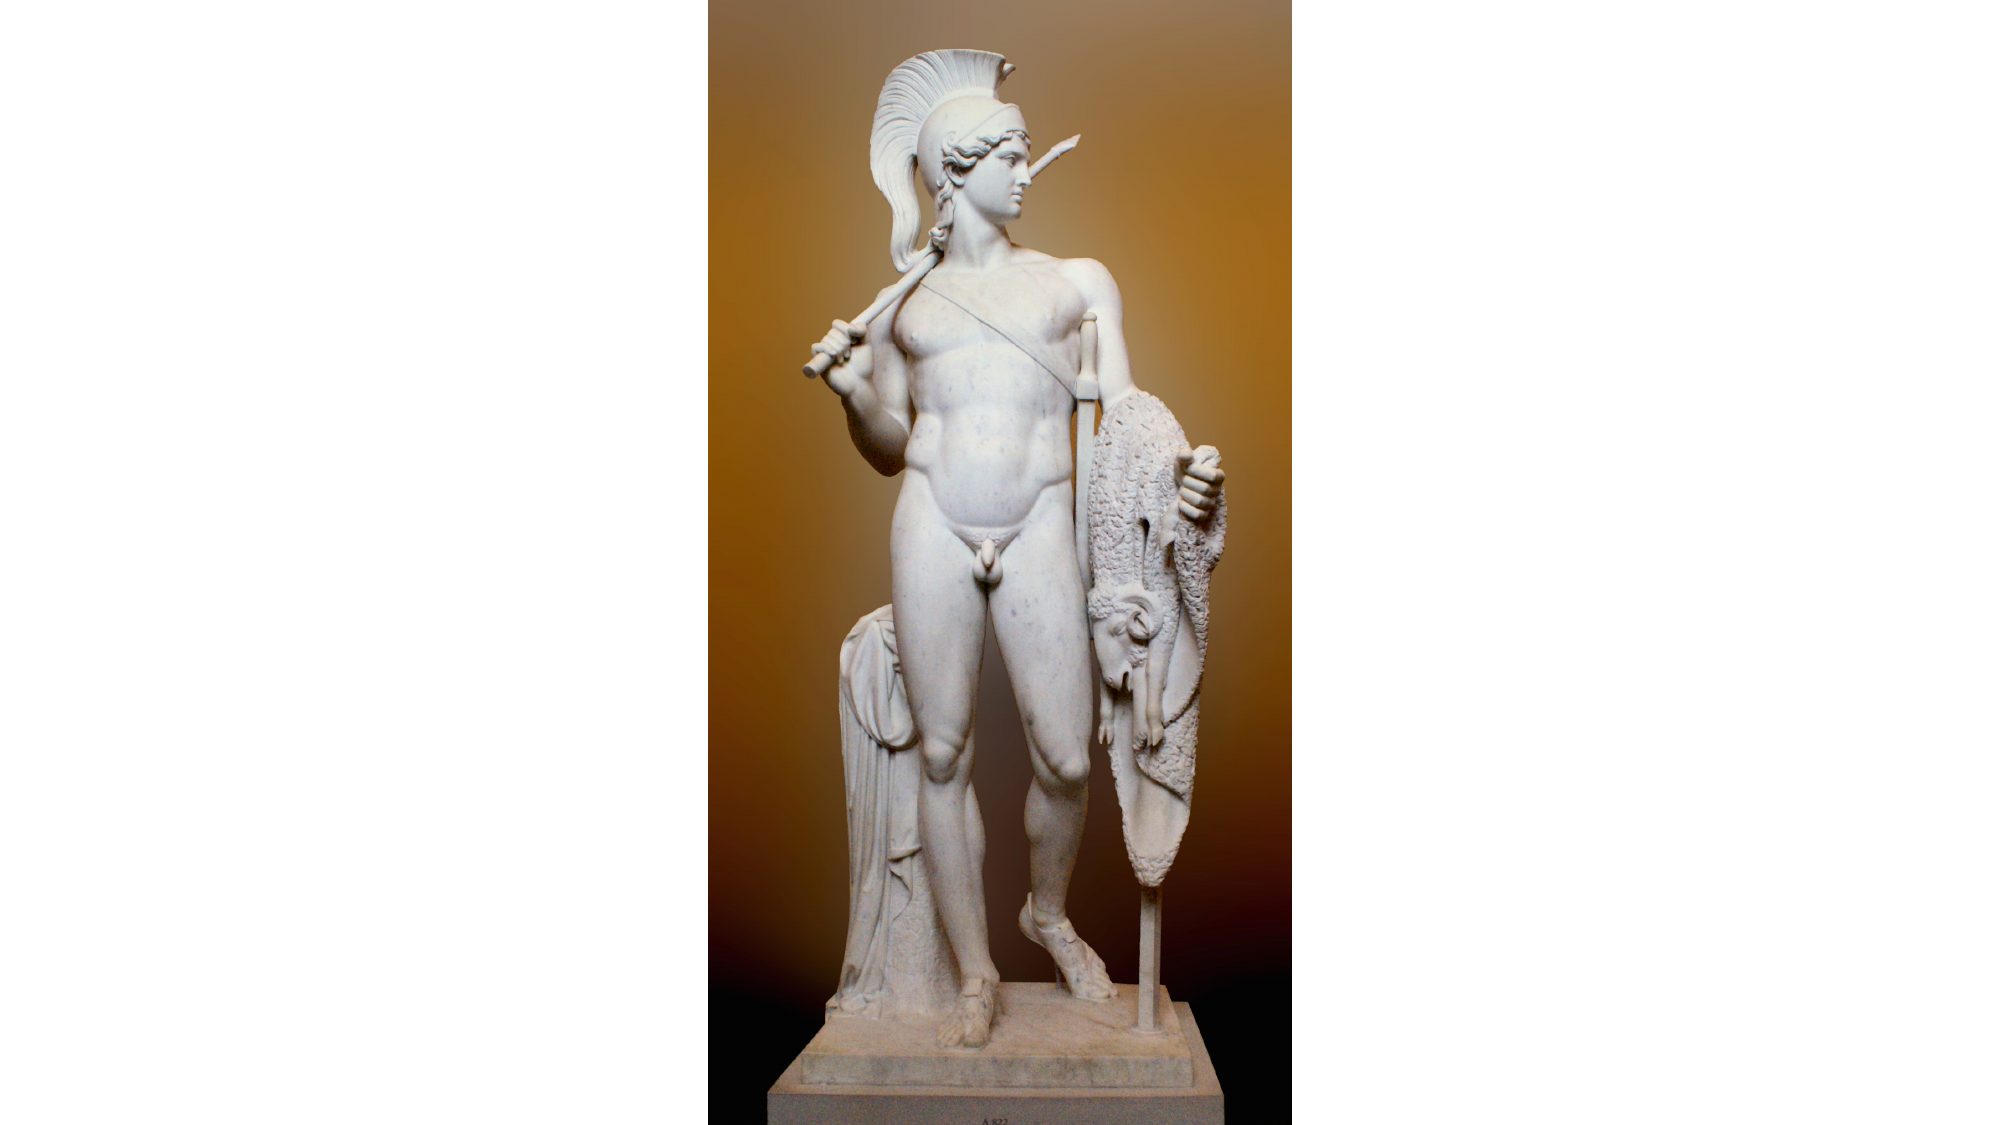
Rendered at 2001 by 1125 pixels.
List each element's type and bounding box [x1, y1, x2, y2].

picture [708, 0, 1292, 1125]
